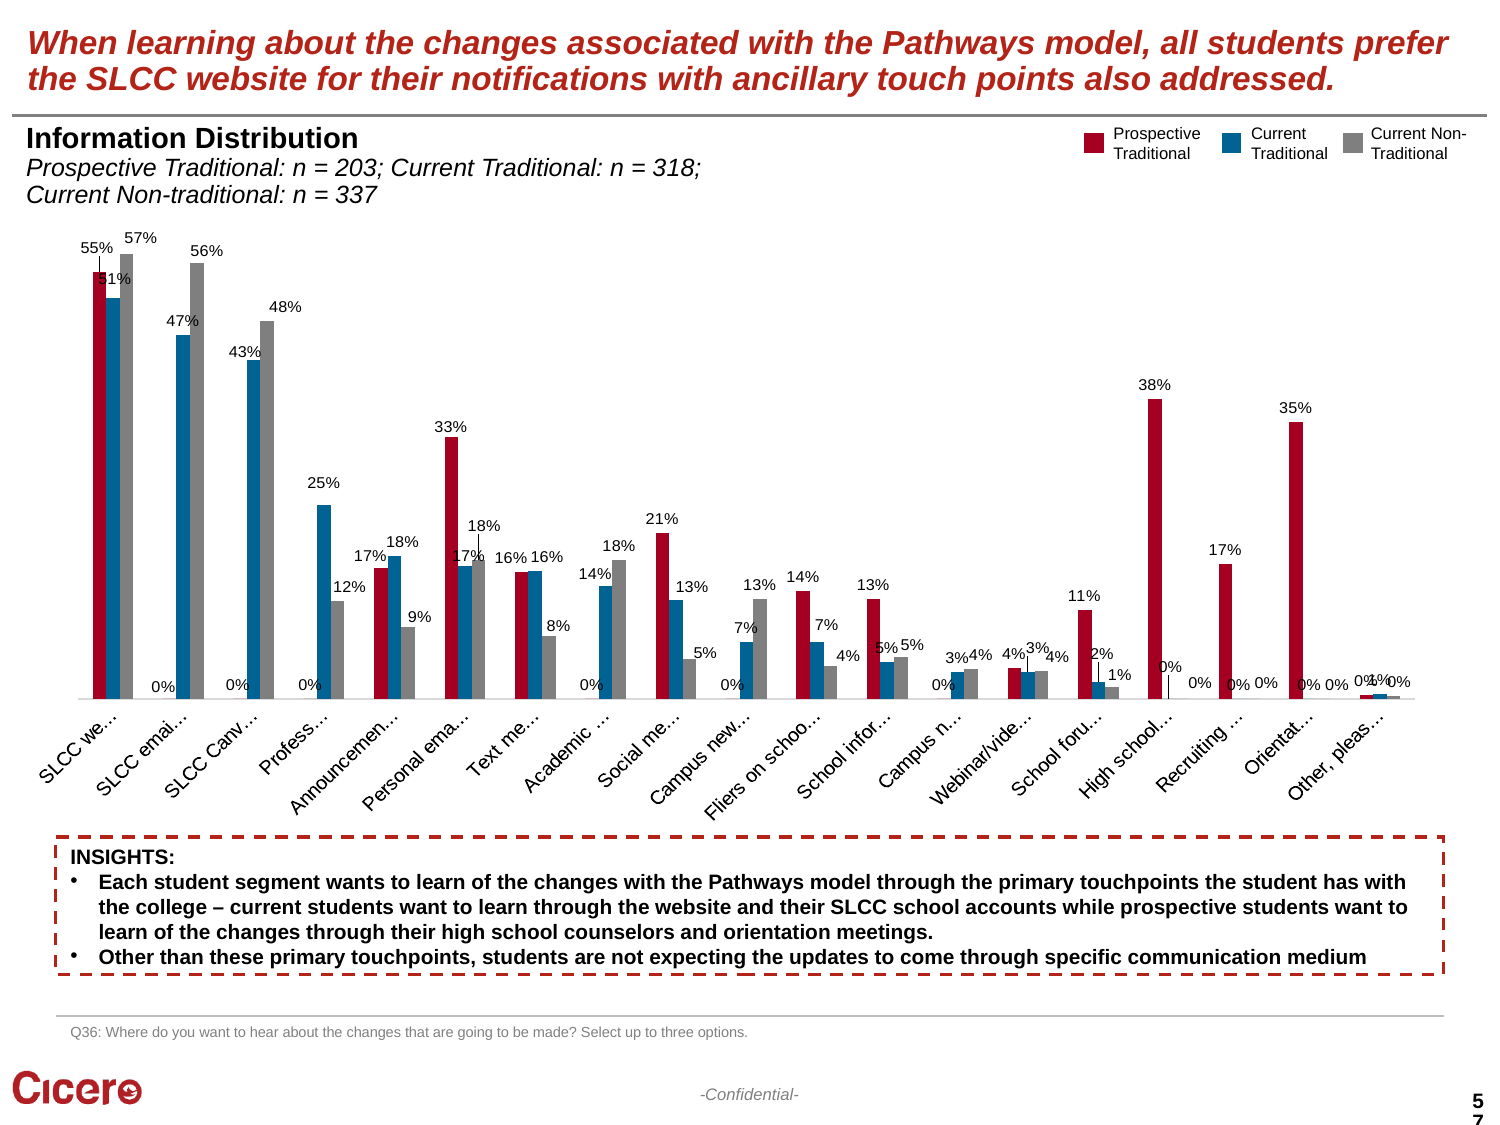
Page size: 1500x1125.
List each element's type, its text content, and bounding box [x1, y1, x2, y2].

text_box Current Traditional [1234, 132, 1354, 154]
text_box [55, 1015, 1445, 1121]
text_box [1084, 134, 1096, 153]
text_box [1343, 134, 1354, 153]
text_box Information Distribution Prospective Traditional: n = 203; Current Traditional: n = 318; Current Non-traditional: n = 337 [10, 116, 797, 174]
slide_number 57 [1461, 1086, 1488, 1113]
picture [12, 1070, 55, 1106]
chart [33, 212, 1463, 826]
text_box Current Non-Traditional [1354, 132, 1500, 154]
text_box [1222, 134, 1234, 153]
text_box INSIGHTS: Each student segment wants to learn of the changes with the Pathways model through the primary touchpoints the student has with the college – current students want to learn through the website and their SLCC school accounts while prospective students want to learn of the changes through their high school counselors and orientation meetings. Other than these primary touchpoints, students are not expecting the updates to come through specific communication medium [55, 836, 1444, 975]
title When learning about the changes associated with the Pathways model, all students prefer the SLCC website for their notifications with ancillary touch points also addressed. [12, 9, 1488, 114]
text_box Prospective Traditional [1096, 132, 1222, 154]
